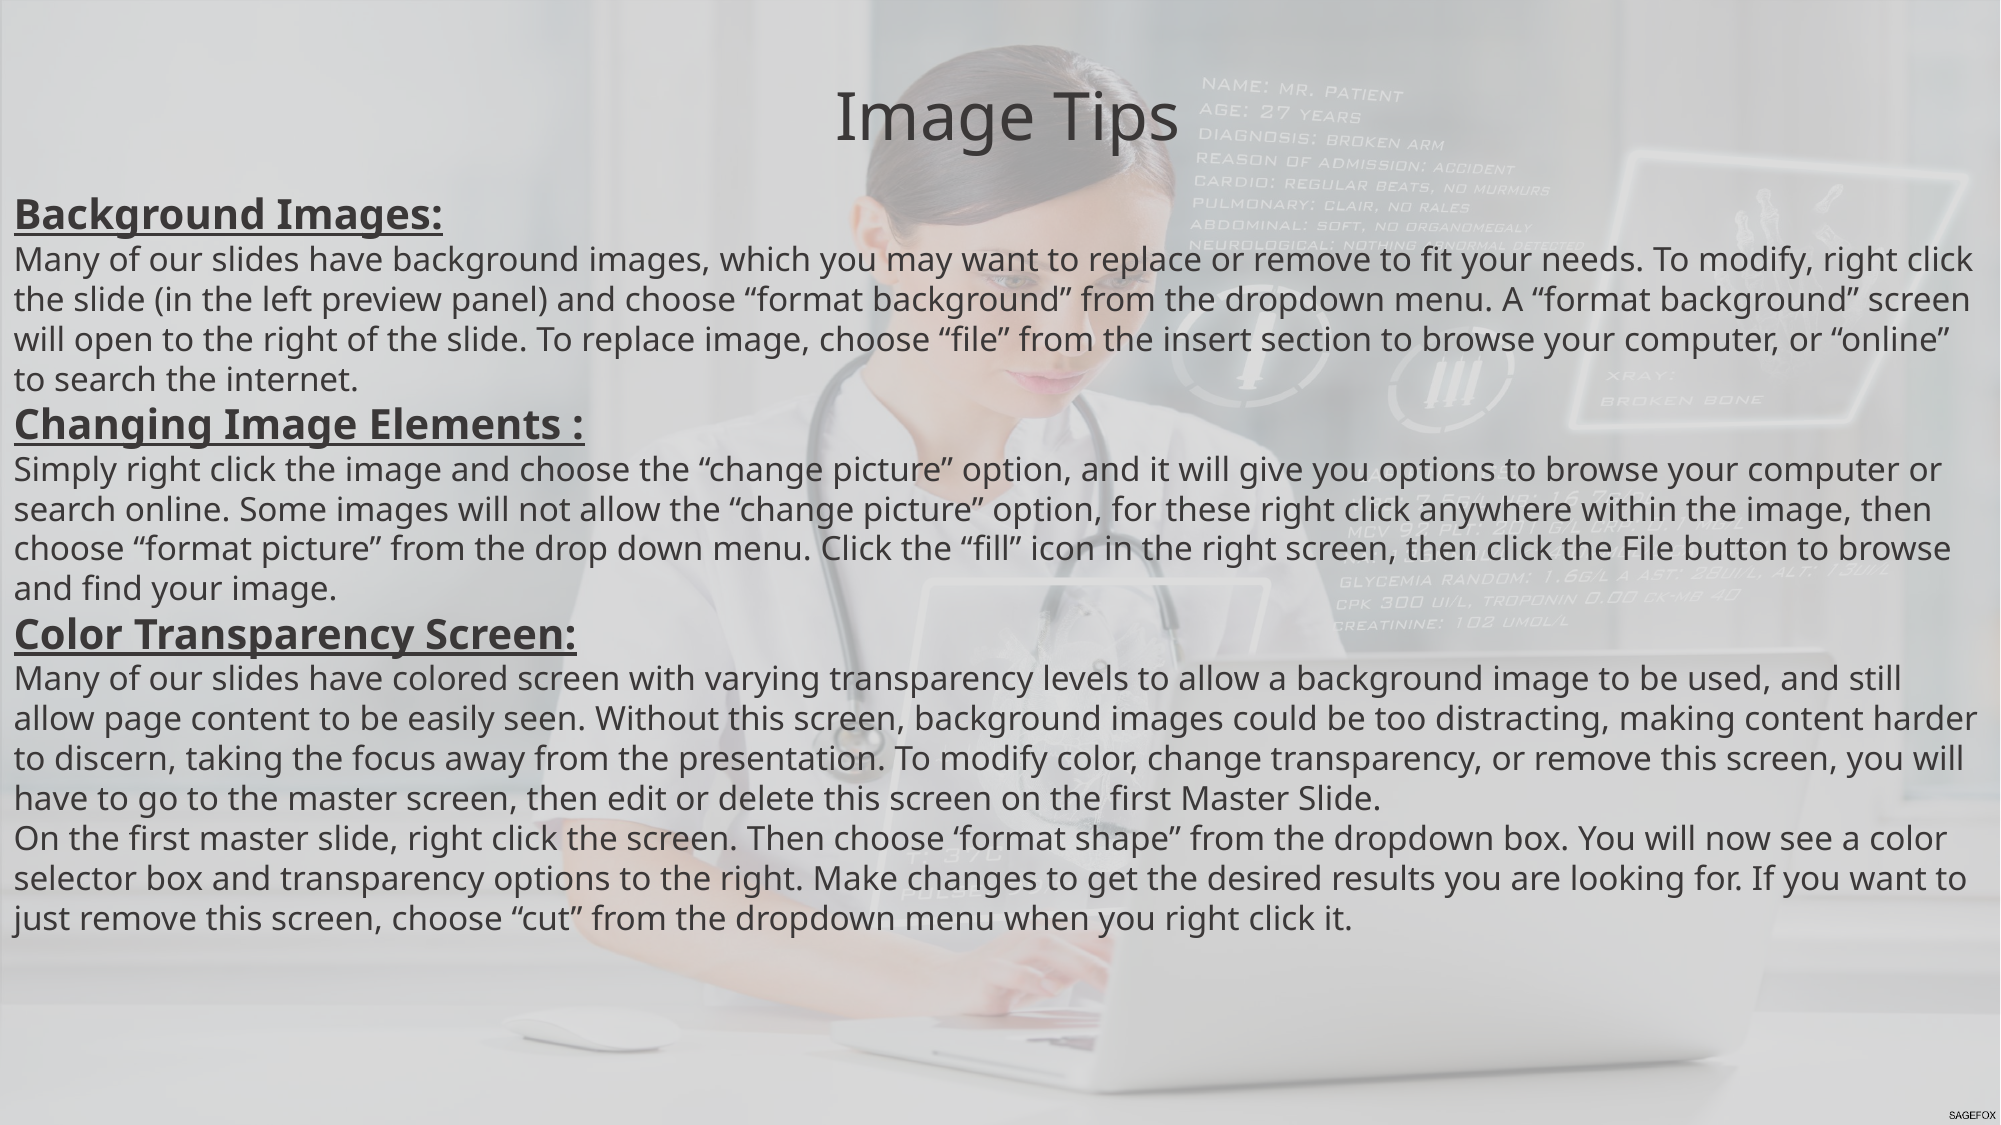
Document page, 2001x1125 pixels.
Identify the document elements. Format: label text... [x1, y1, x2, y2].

text_box Background Images: Many of our slides have background images, which you may want to replace or remove to fit your needs. To modify, right click the slide (in the left preview panel) and choose “format background” from the dropdown menu. A “format background” screen will open to the right of the slide. To replace image, choose “file” from the insert section to browse your computer, or “online” to search the internet. Changing Image Elements : Simply right click the image and choose the “change picture” option, and it will give you options to browse your computer or search online. Some images will not allow the “change picture” option, for these right click anywhere within the image, then choose “format picture” from the drop down menu. Click the “fill” icon in the right screen, then click the File button to browse and find your image. Color Transparency Screen: Many of our slides have colored screen with varying transparency levels to allow a background image to be used, and still allow page content to be easily seen. Without this screen, background images could be too distracting, making content harder to discern, taking the focus away from the presentation. To modify color, change transparency, or remove this screen, you will have to go to the master screen, then edit or delete this screen on the first Master Slide. On the first master slide, right click the screen. Then choose ‘format shape” from the dropdown box. You will now see a color selector box and transparency options to the right. Make changes to get the desired results you are looking for. If you want to just remove this screen, choose “cut” from the dropdown menu when you right click it. [0, 0, 2000, 1125]
title Image Tips [597, 59, 1420, 177]
